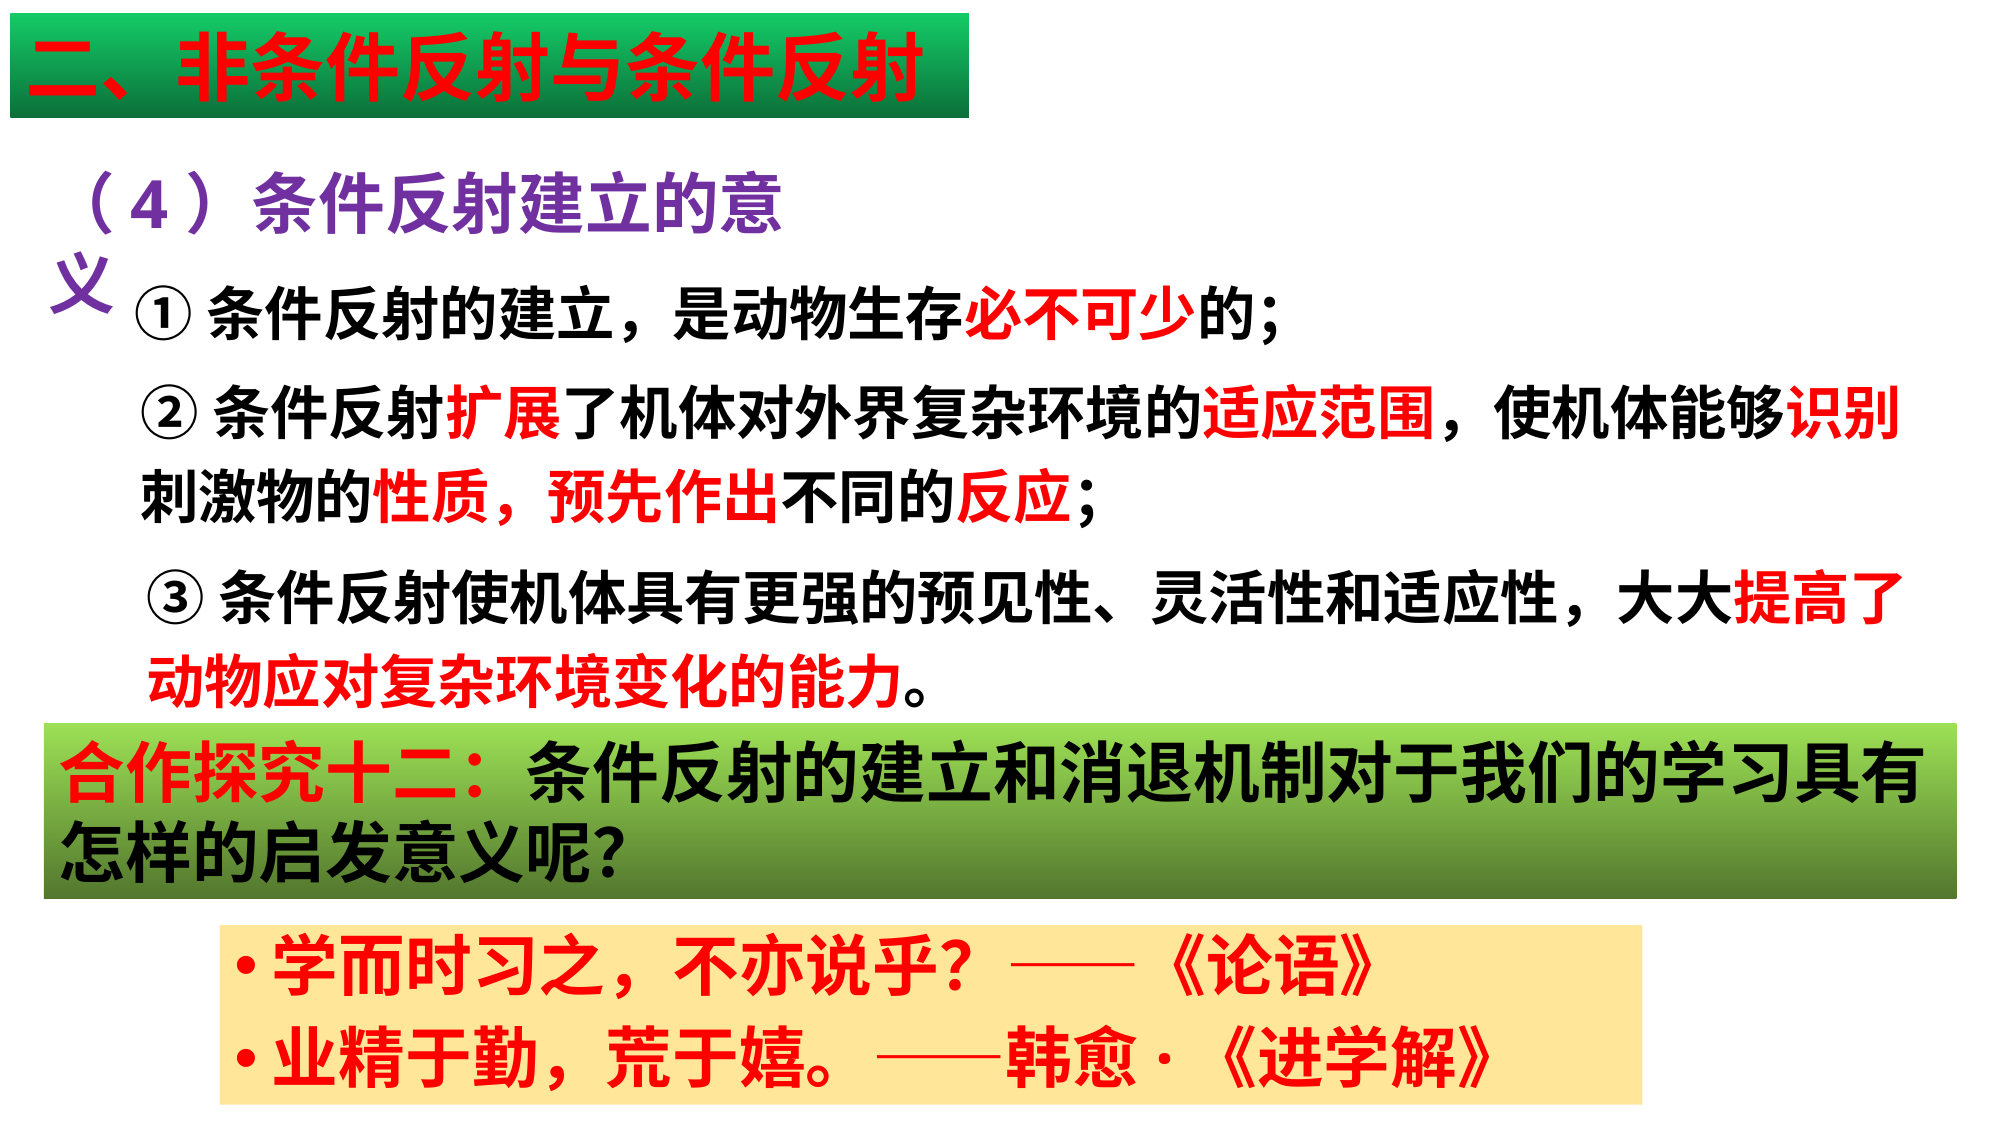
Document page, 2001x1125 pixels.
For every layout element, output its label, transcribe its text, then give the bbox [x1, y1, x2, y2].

text_box ③条件反射使机体具有更强的预见性、灵活性和适应性，大大提高了动物应对复杂环境变化的能力。 [131, 539, 1968, 723]
text_box 合作探究十二：条件反射的建立和消退机制对于我们的学习具有怎样的启发意义呢？ [43, 723, 1957, 899]
text_box ②条件反射扩展了机体对外界复杂环境的适应范围，使机体能够识别刺激物的性质，预先作出不同的反应； [125, 354, 1974, 538]
text_box ①条件反射的建立，是动物生存必不可少的； [119, 269, 1613, 355]
text_box 二、非条件反射与条件反射 [10, 13, 969, 118]
text_box （4）条件反射建立的意义 [33, 154, 840, 330]
text_box 学而时习之，不亦说乎？——《论语》 业精于勤，荒于嬉。——韩愈·《进学解》 [219, 925, 1643, 1105]
